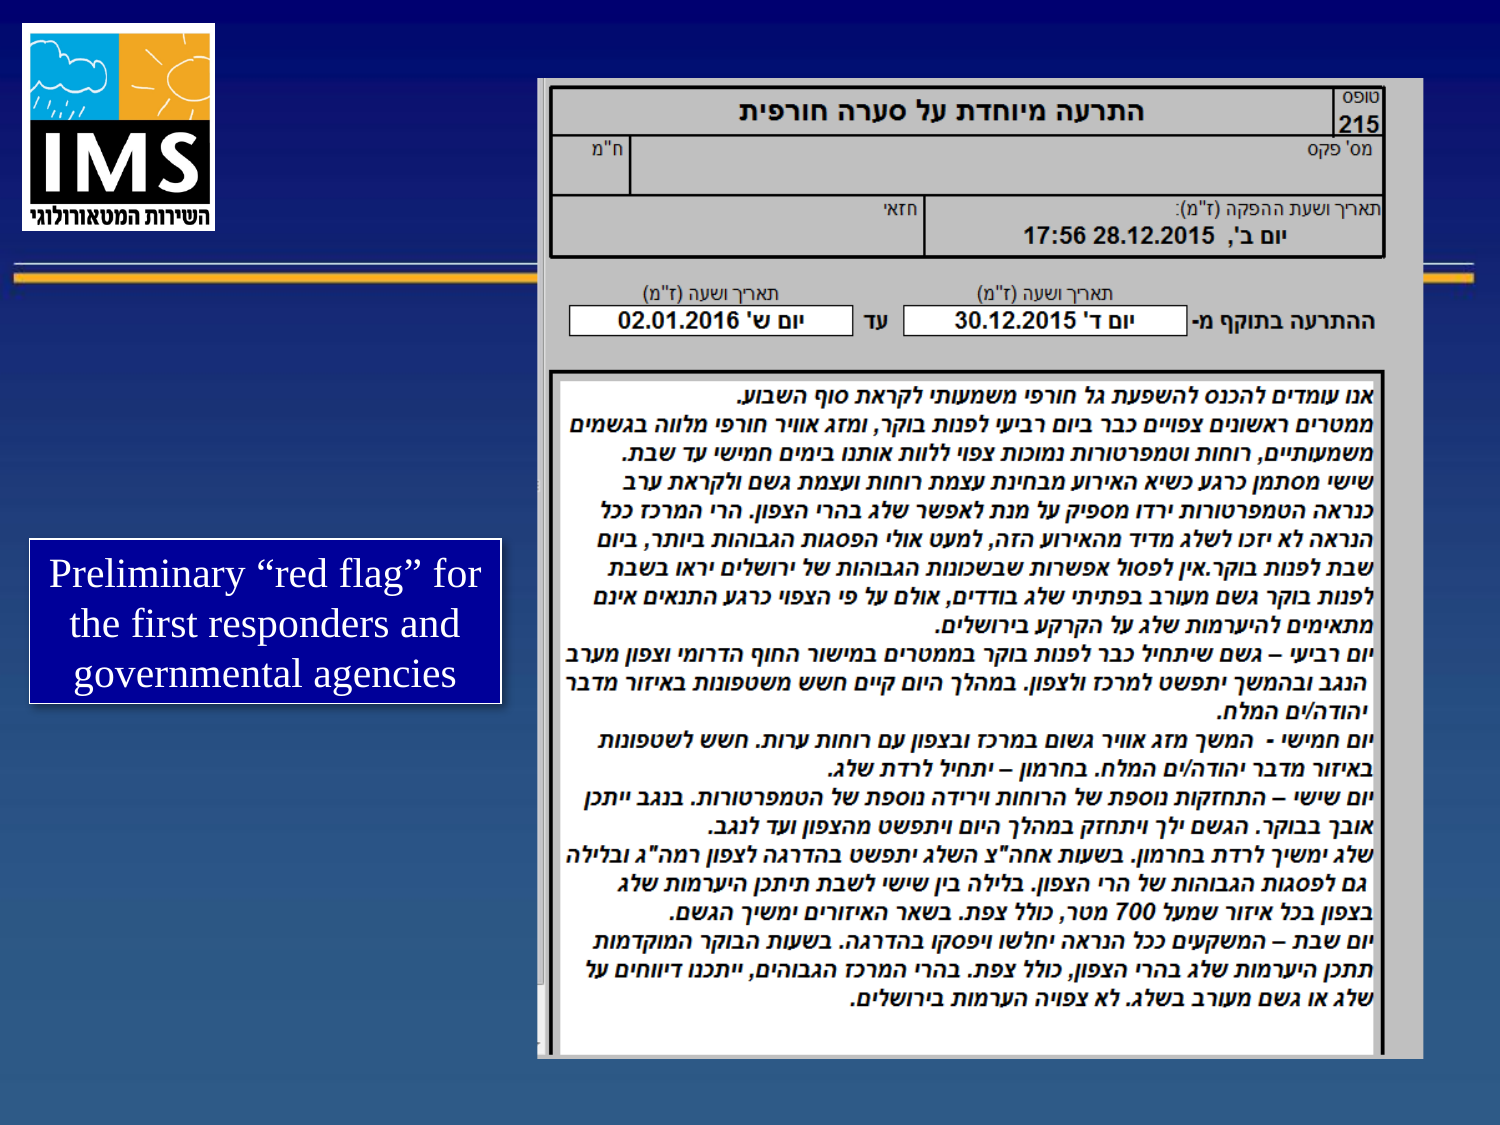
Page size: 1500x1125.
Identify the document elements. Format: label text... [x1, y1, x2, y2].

text_box Preliminary “red flag” for the first responders and governmental agencies [29, 538, 501, 704]
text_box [537, 77, 1424, 1059]
picture [0, 0, 1500, 1125]
